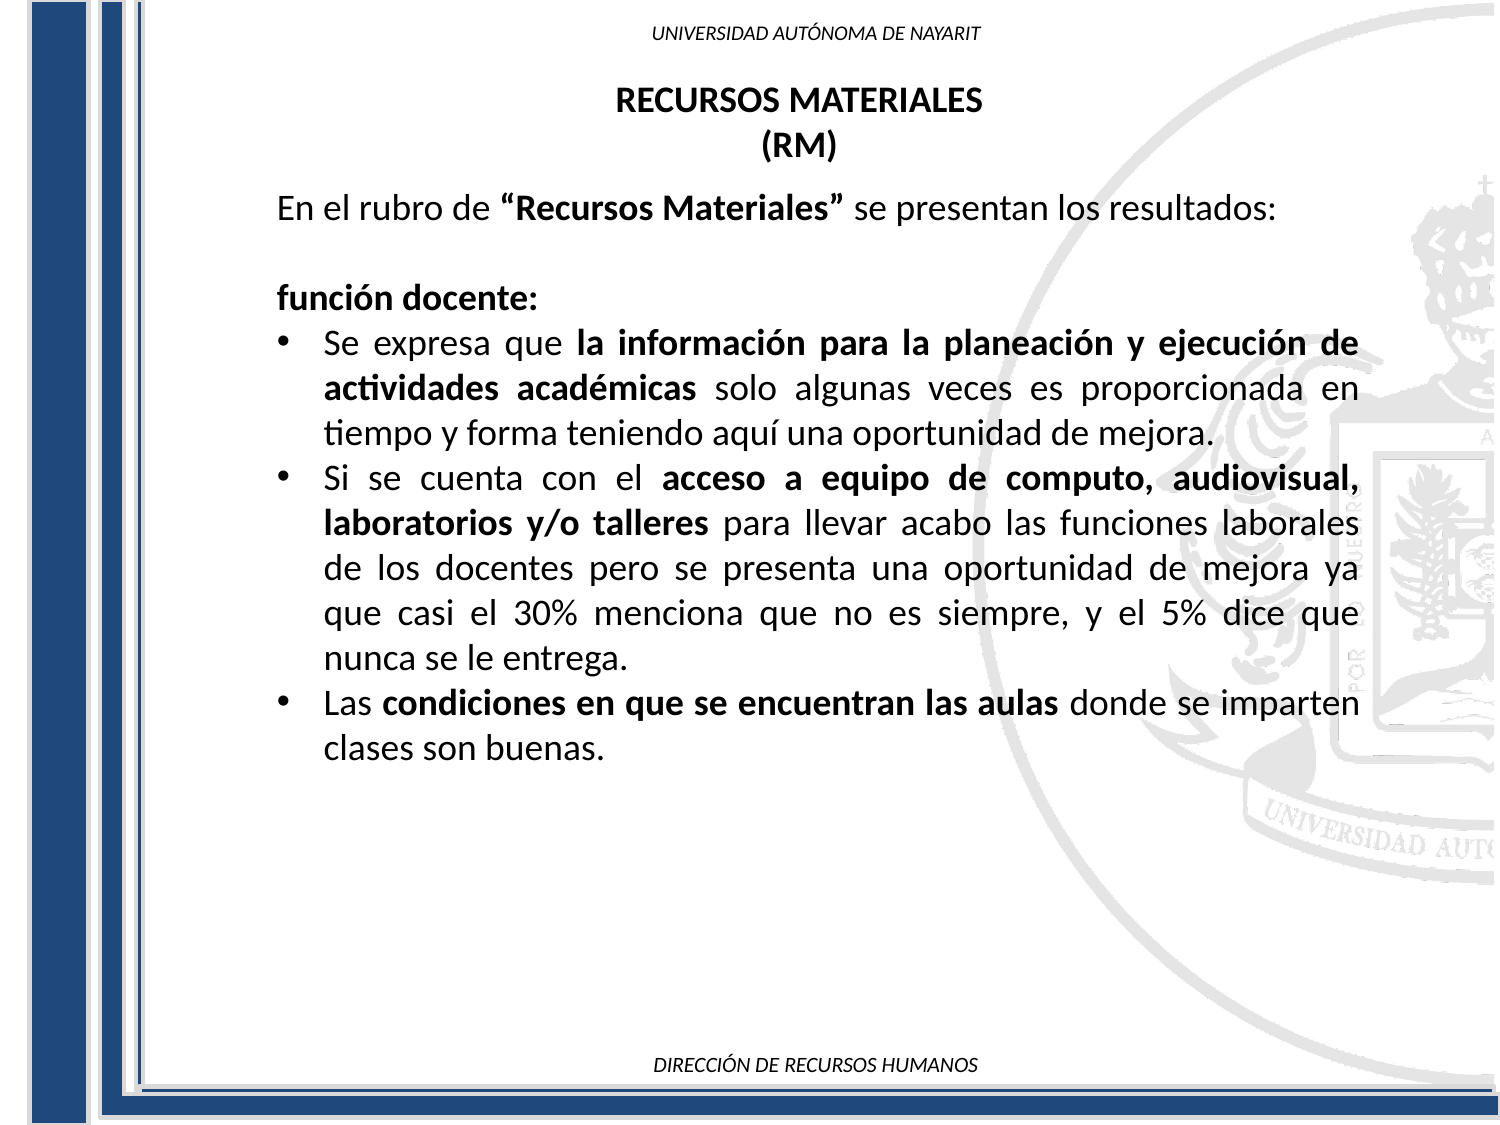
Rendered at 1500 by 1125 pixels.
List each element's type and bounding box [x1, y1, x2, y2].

text_box [29, 0, 1500, 1125]
